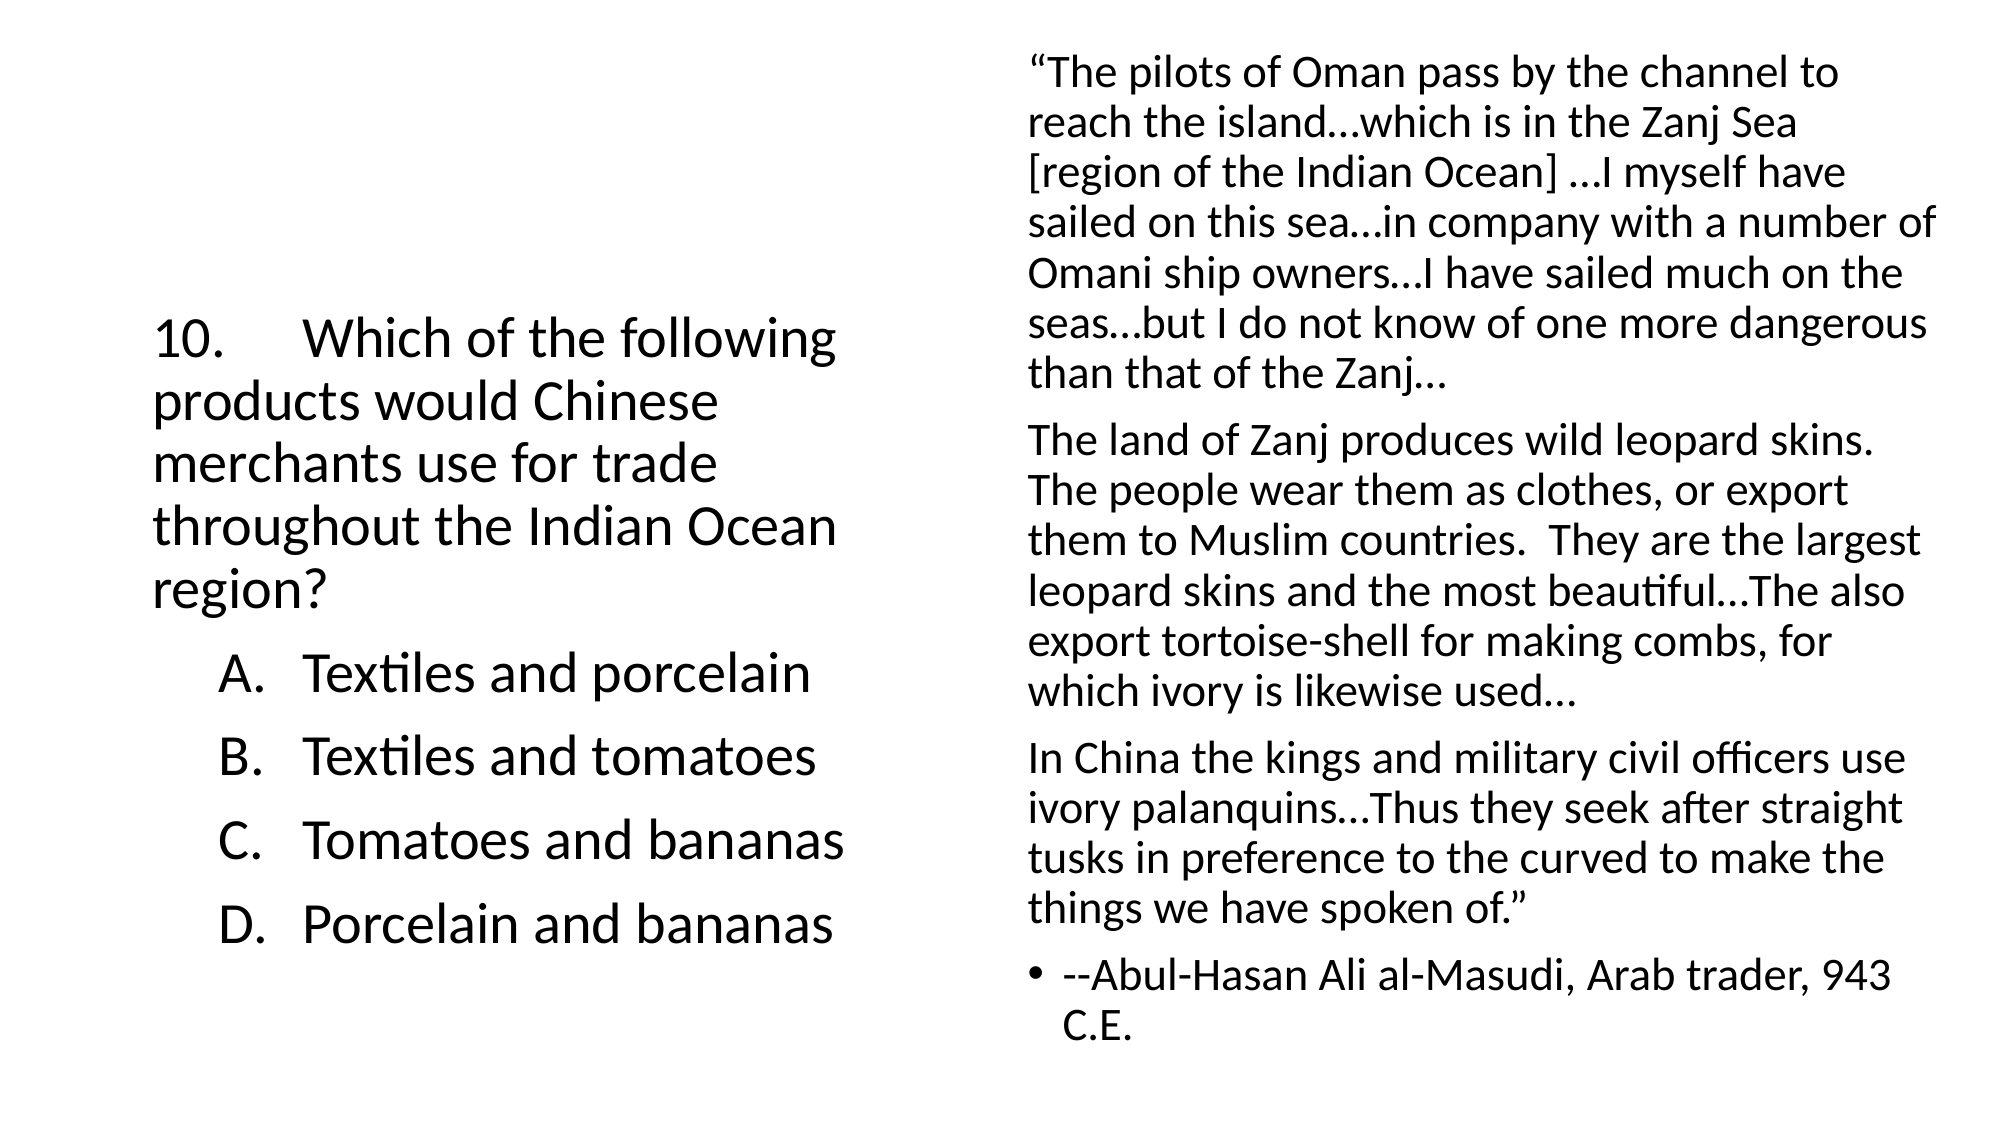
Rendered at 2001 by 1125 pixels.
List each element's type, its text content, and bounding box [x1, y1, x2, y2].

list “The pilots of Oman pass by the channel to reach the island…which is in the Zanj Sea [region of the Indian Ocean] …I myself have sailed on this sea…in company with a number of Omani ship owners…I have sailed much on the seas…but I do not know of one more dangerous than that of the Zanj… The land of Zanj produces wild leopard skins. The people wear them as clothes, or export them to Muslim countries. They are the largest leopard skins and the most beautiful…The also export tortoise-shell for making combs, for which ivory is likewise used… In China the kings and military civil officers use ivory palanquins…Thus they seek after straight tusks in preference to the curved to make the things we have spoken of.” --Abul-Hasan Ali al-Masudi, Arab trader, 943 C.E. [1012, 39, 1959, 1077]
list 10. Which of the following products would Chinese merchants use for trade throughout the Indian Ocean region? A. Textiles and porcelain B. Textiles and tomatoes C. Tomatoes and bananas D. Porcelain and bananas [137, 299, 988, 1014]
